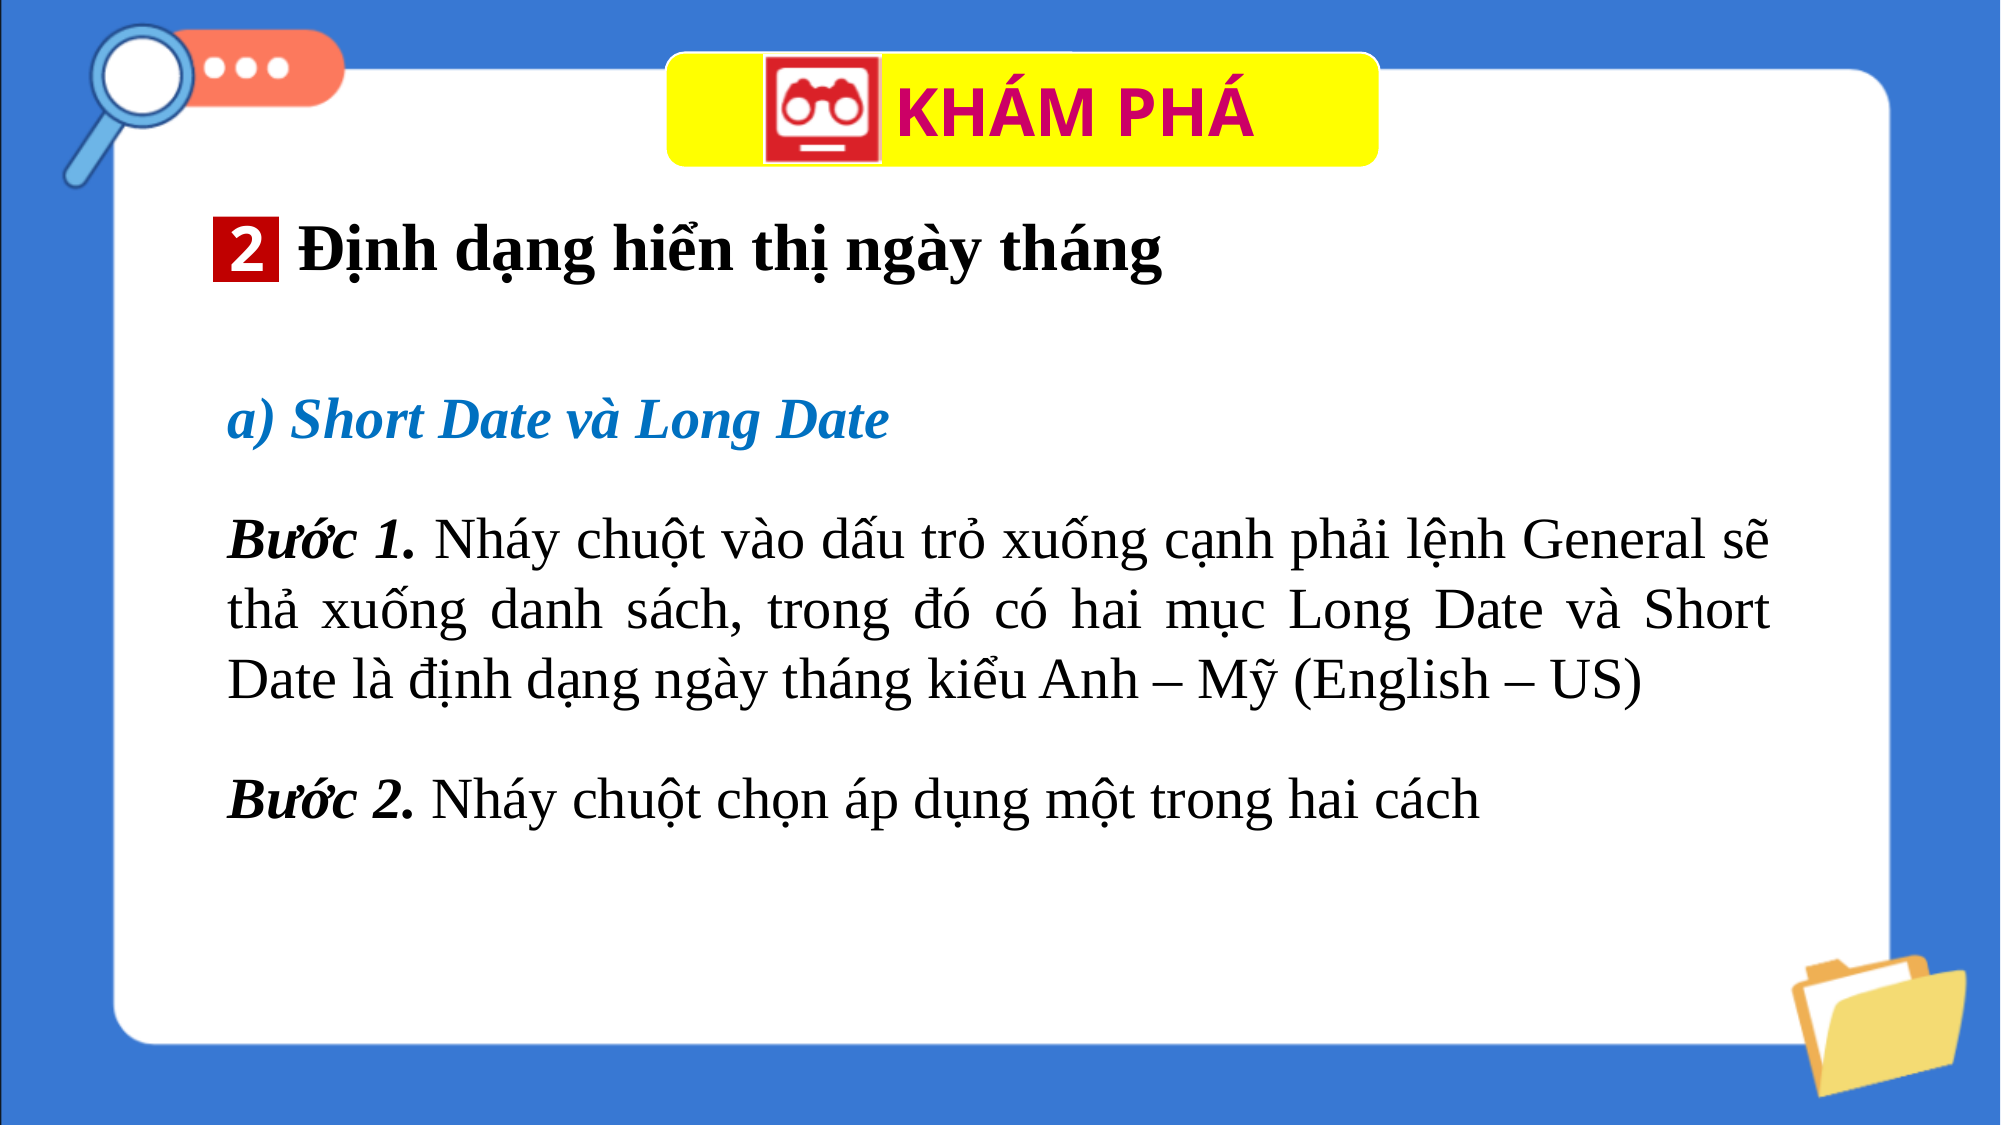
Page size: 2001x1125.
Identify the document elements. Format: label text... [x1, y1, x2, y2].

text_box a) Short Date và Long Date Bước 1. Nháy chuột vào dấu trỏ xuống cạnh phải lệnh General sẽ thả xuống danh sách, trong đó có hai mục Long Date và Short Date là định dạng ngày tháng kiểu Anh – Mỹ (English – US) Bước 2. Nháy chuột chọn áp dụng một trong hai cách [213, 372, 1787, 838]
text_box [665, 52, 1380, 168]
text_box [211, 196, 1183, 293]
picture [0, 0, 2001, 1125]
